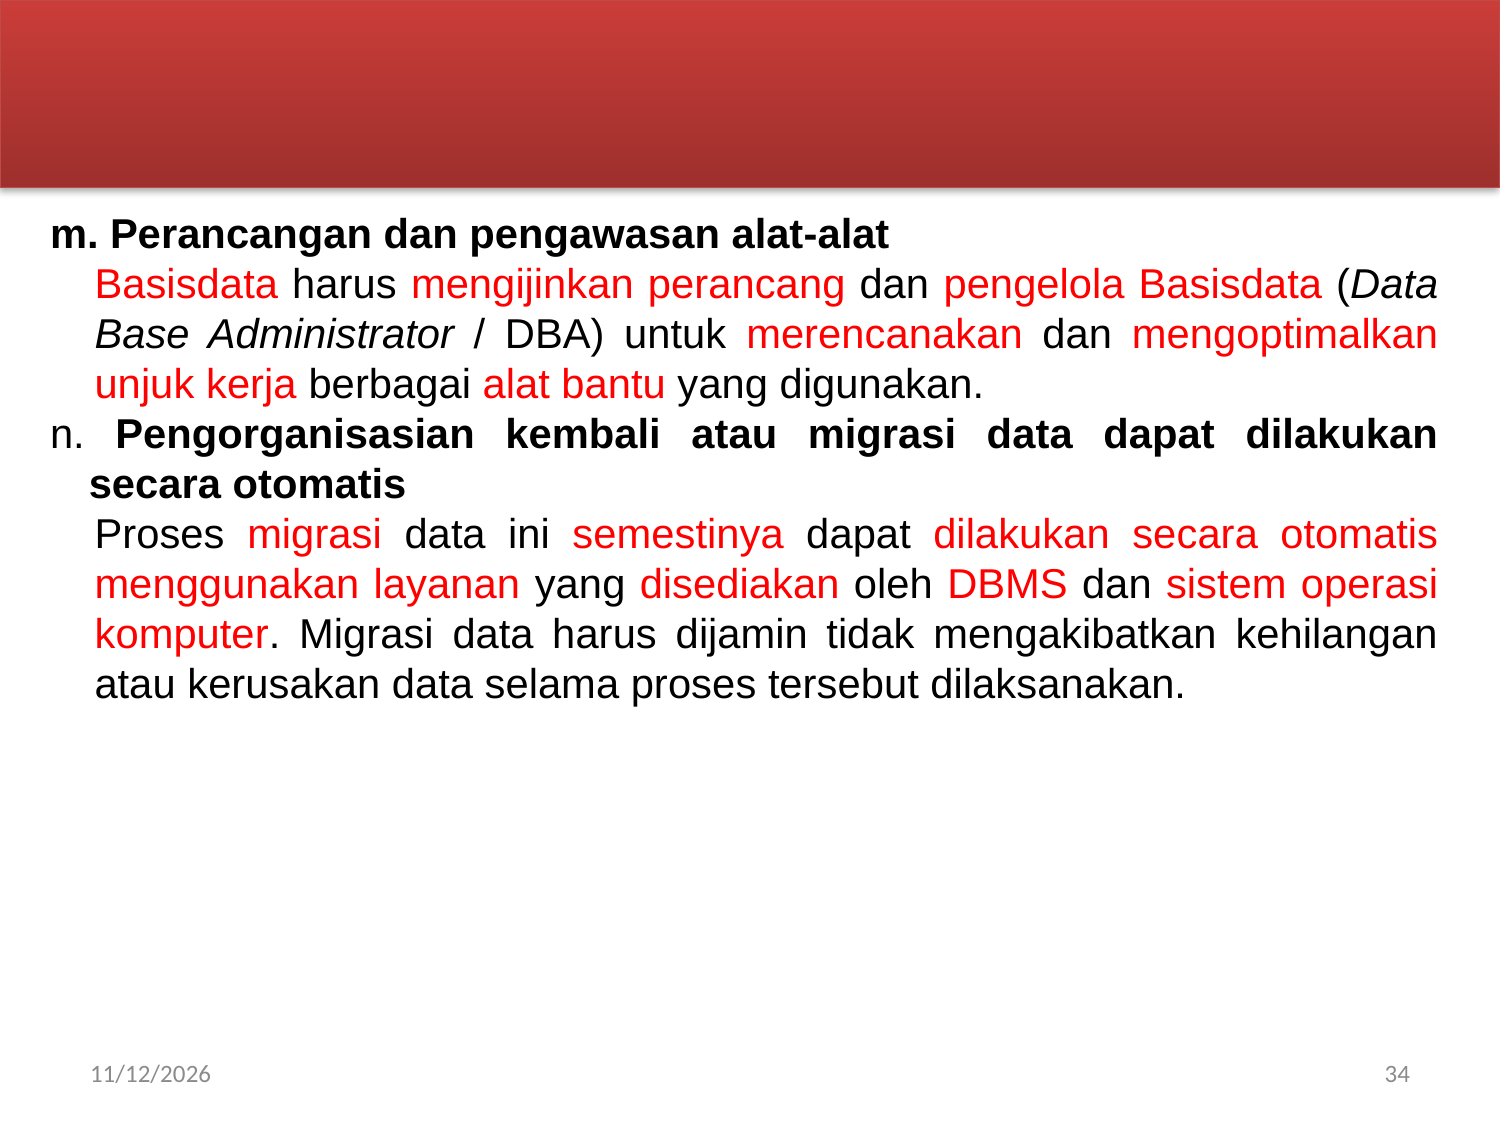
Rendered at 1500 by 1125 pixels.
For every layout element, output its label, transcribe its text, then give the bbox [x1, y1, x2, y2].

text_box [46, 187, 1465, 1055]
slide_number 02-Apr-20 [75, 1067, 425, 1103]
text_box m. Perancangan dan pengawasan alat-alat Basisdata harus mengijinkan perancang dan pengelola Basisdata (Data Base Administrator / DBA) untuk merencanakan dan mengoptimalkan unjuk kerja berbagai alat bantu yang digunakan. n. Pengorganisasian kembali atau migrasi data dapat dilakukan secara otomatis Proses migrasi data ini semestinya dapat dilakukan secara otomatis menggunakan layanan yang disediakan oleh DBMS dan sistem operasi komputer. Migrasi data harus dijamin tidak mengakibatkan kehilangan atau kerusakan data selama proses tersebut dilaksanakan. [35, 199, 1454, 1067]
slide_number 34 [1074, 1067, 1425, 1103]
text_box [0, 0, 1500, 188]
